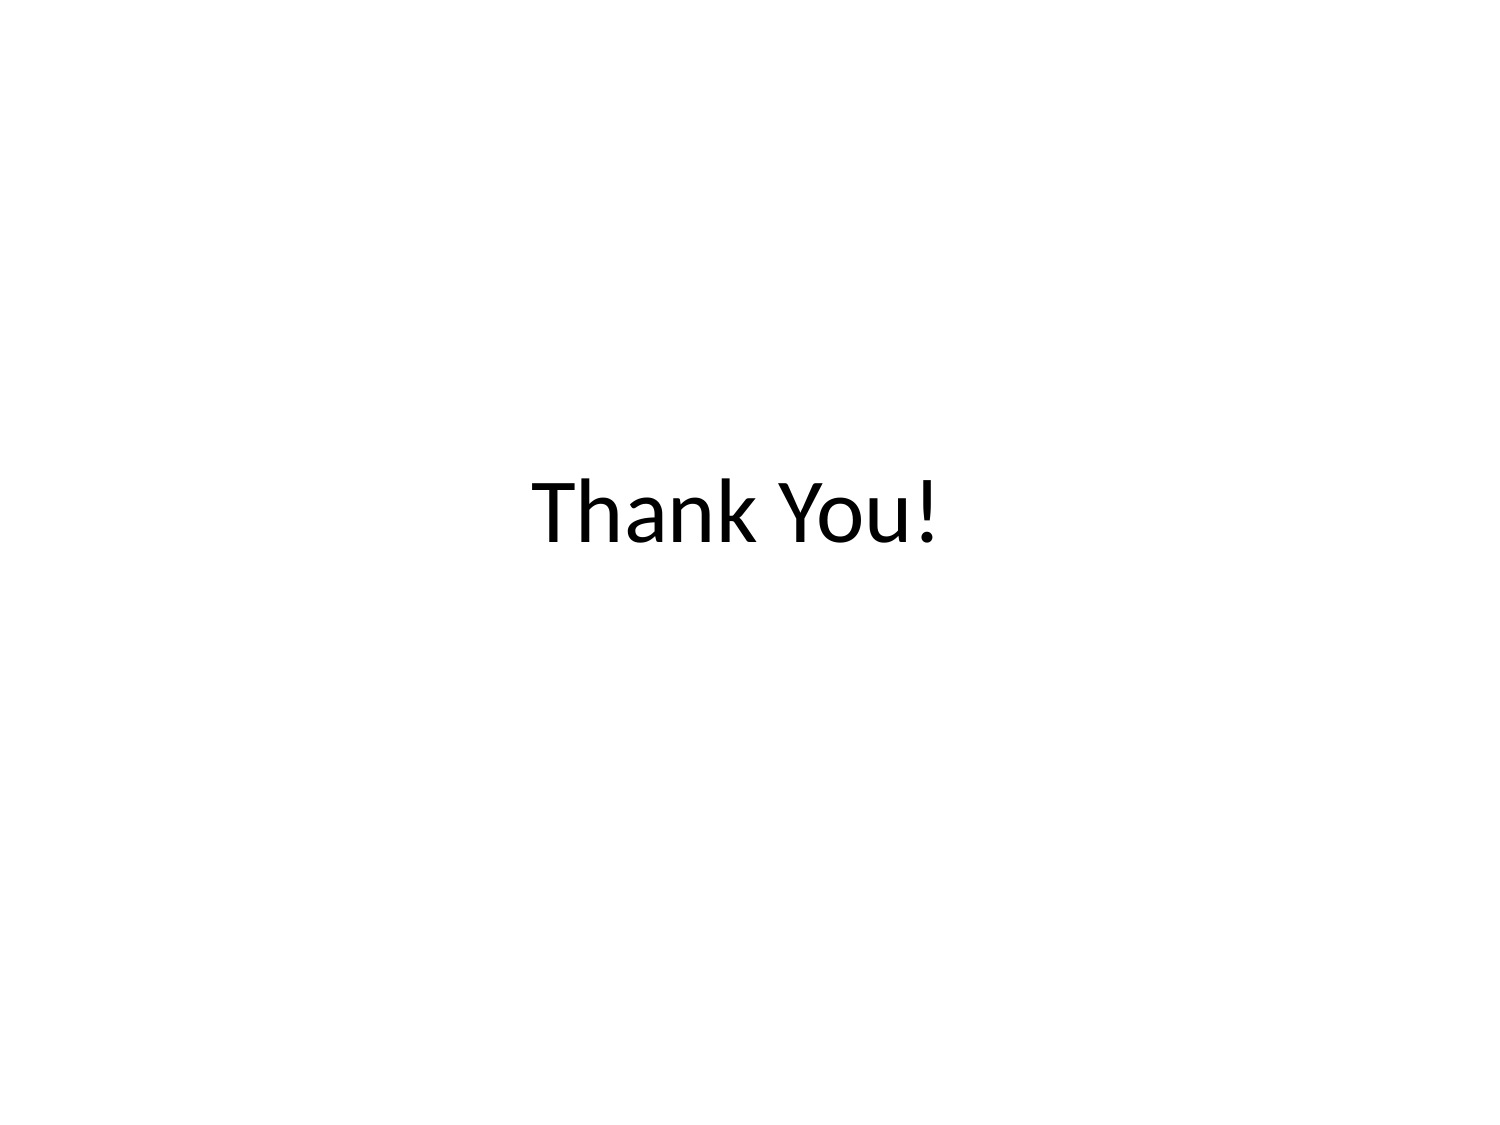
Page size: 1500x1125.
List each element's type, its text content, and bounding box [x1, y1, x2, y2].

title Thank You! [62, 412, 1413, 600]
